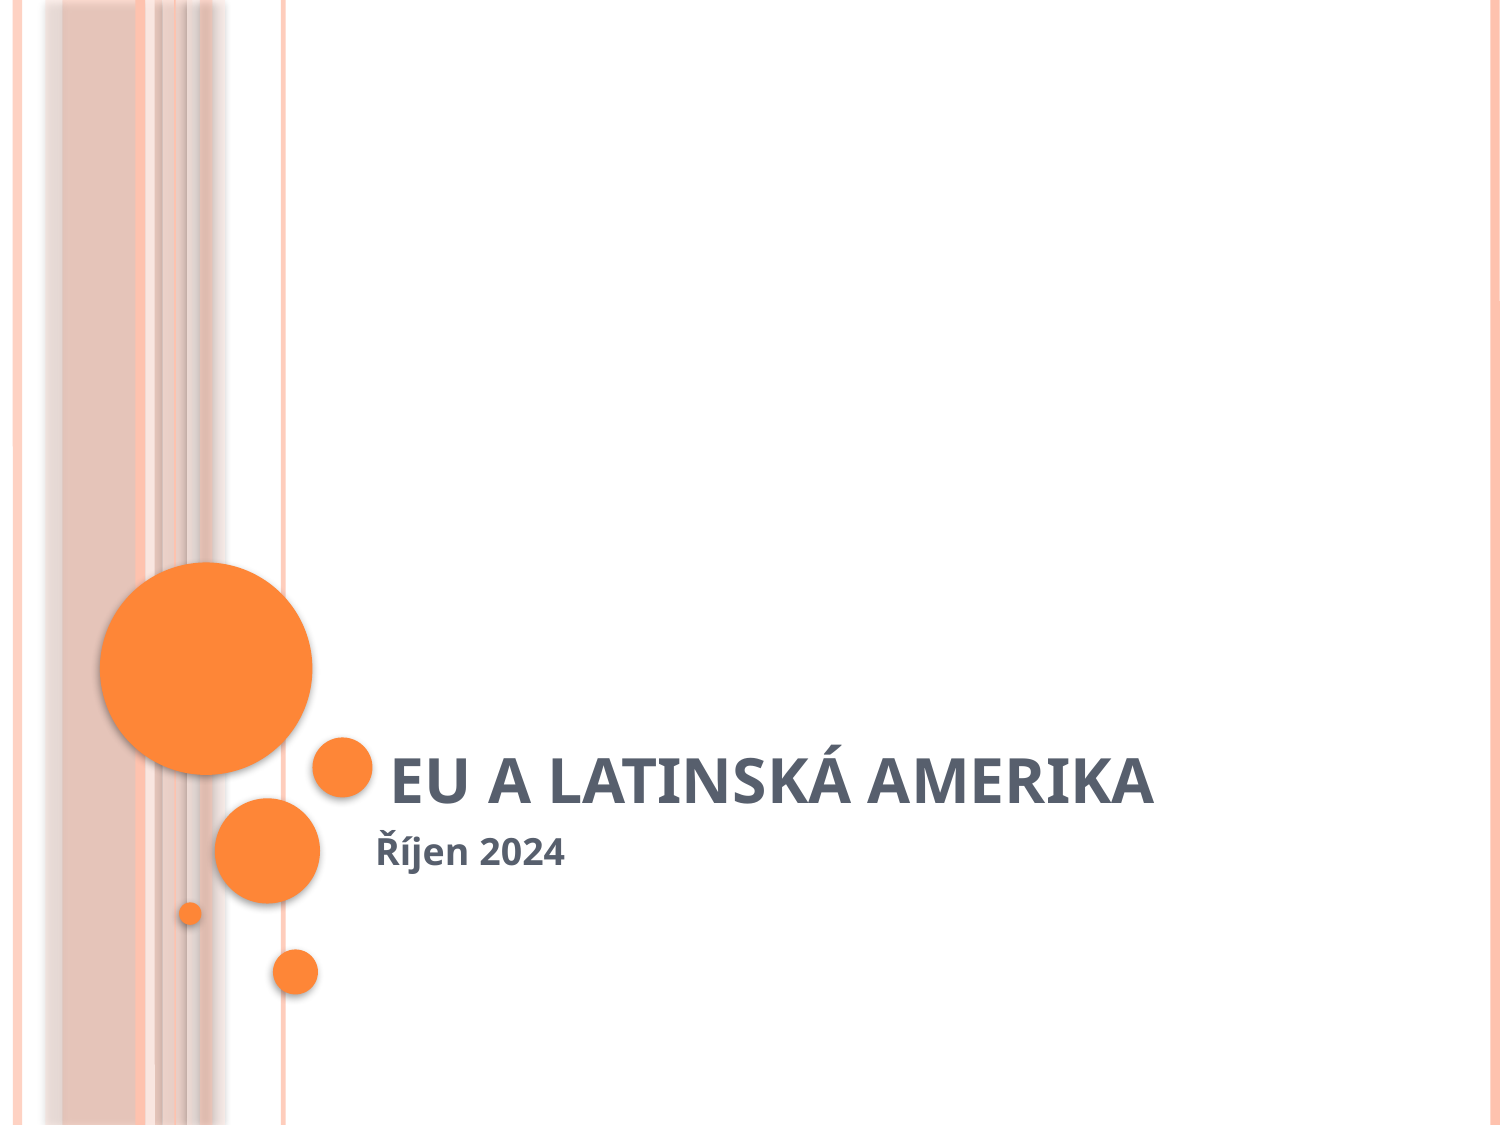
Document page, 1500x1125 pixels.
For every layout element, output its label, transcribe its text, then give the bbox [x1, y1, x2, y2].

title EU A Latinská Amerika [375, 512, 1388, 824]
subtitle Říjen 2024 [360, 820, 1373, 1046]
